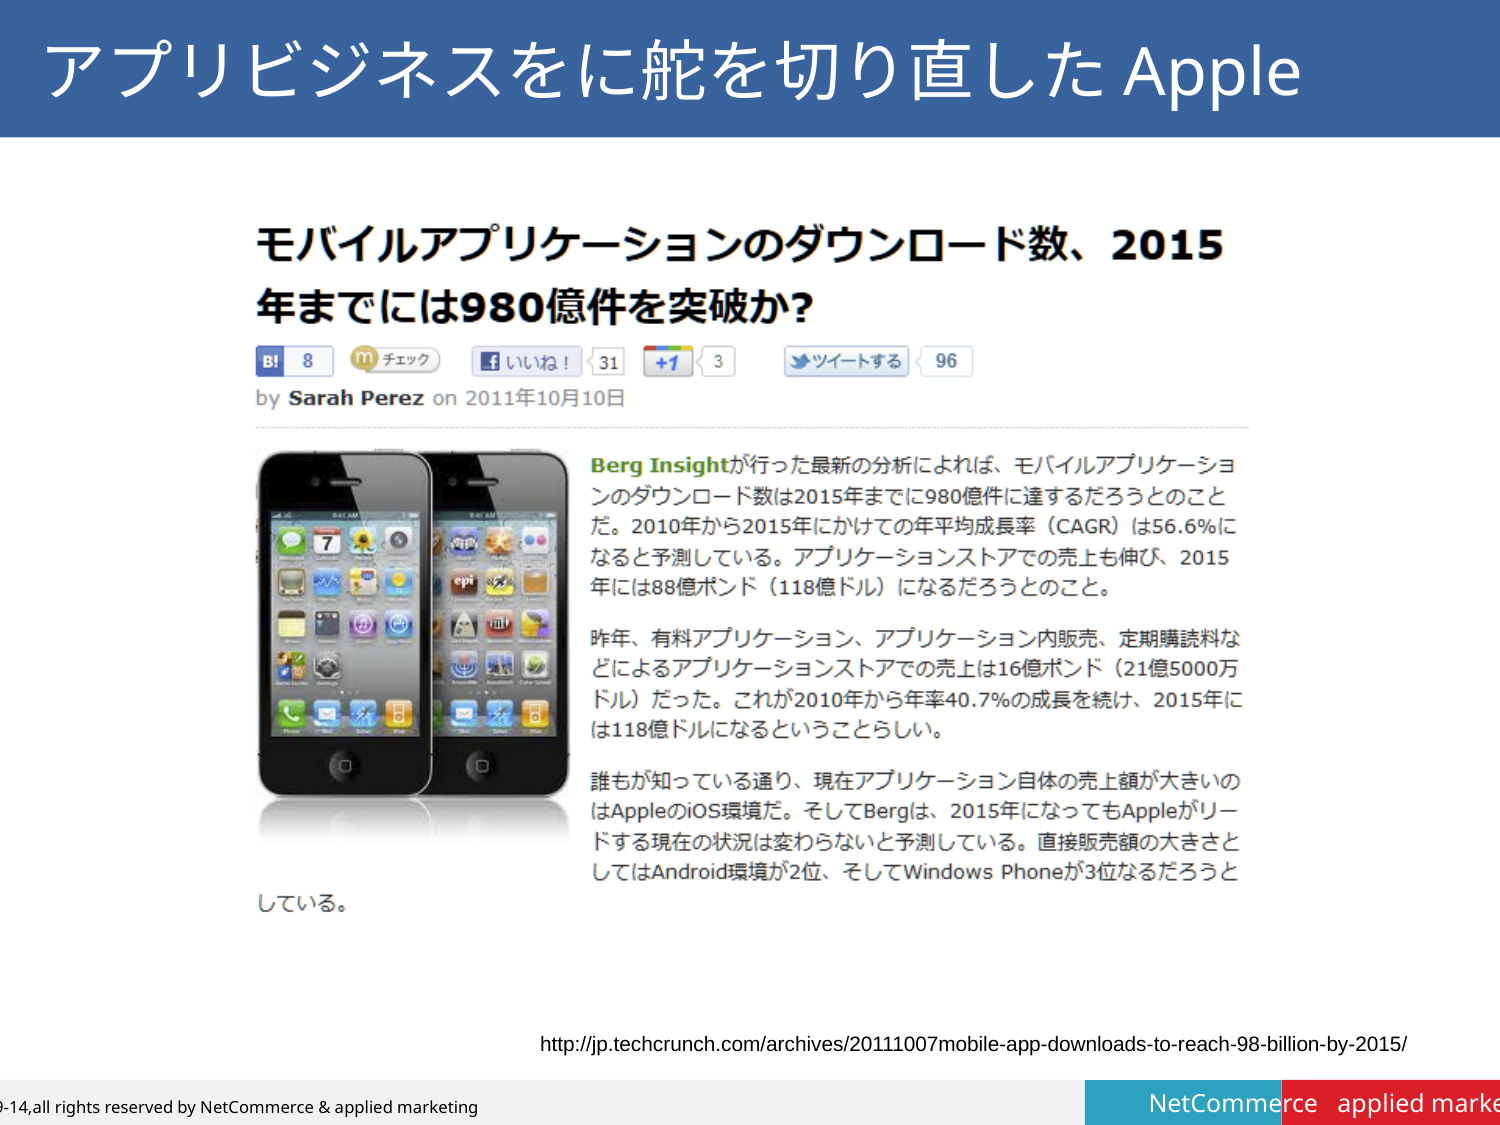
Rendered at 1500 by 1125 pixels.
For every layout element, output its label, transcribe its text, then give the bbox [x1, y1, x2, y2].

title アプリビジネスをに舵を切り直したApple [24, 24, 1375, 113]
text_box http://jp.techcrunch.com/archives/20111007mobile-app-downloads-to-reach-98-billion-by-2015/ [525, 1023, 1471, 1063]
picture [241, 202, 1258, 923]
